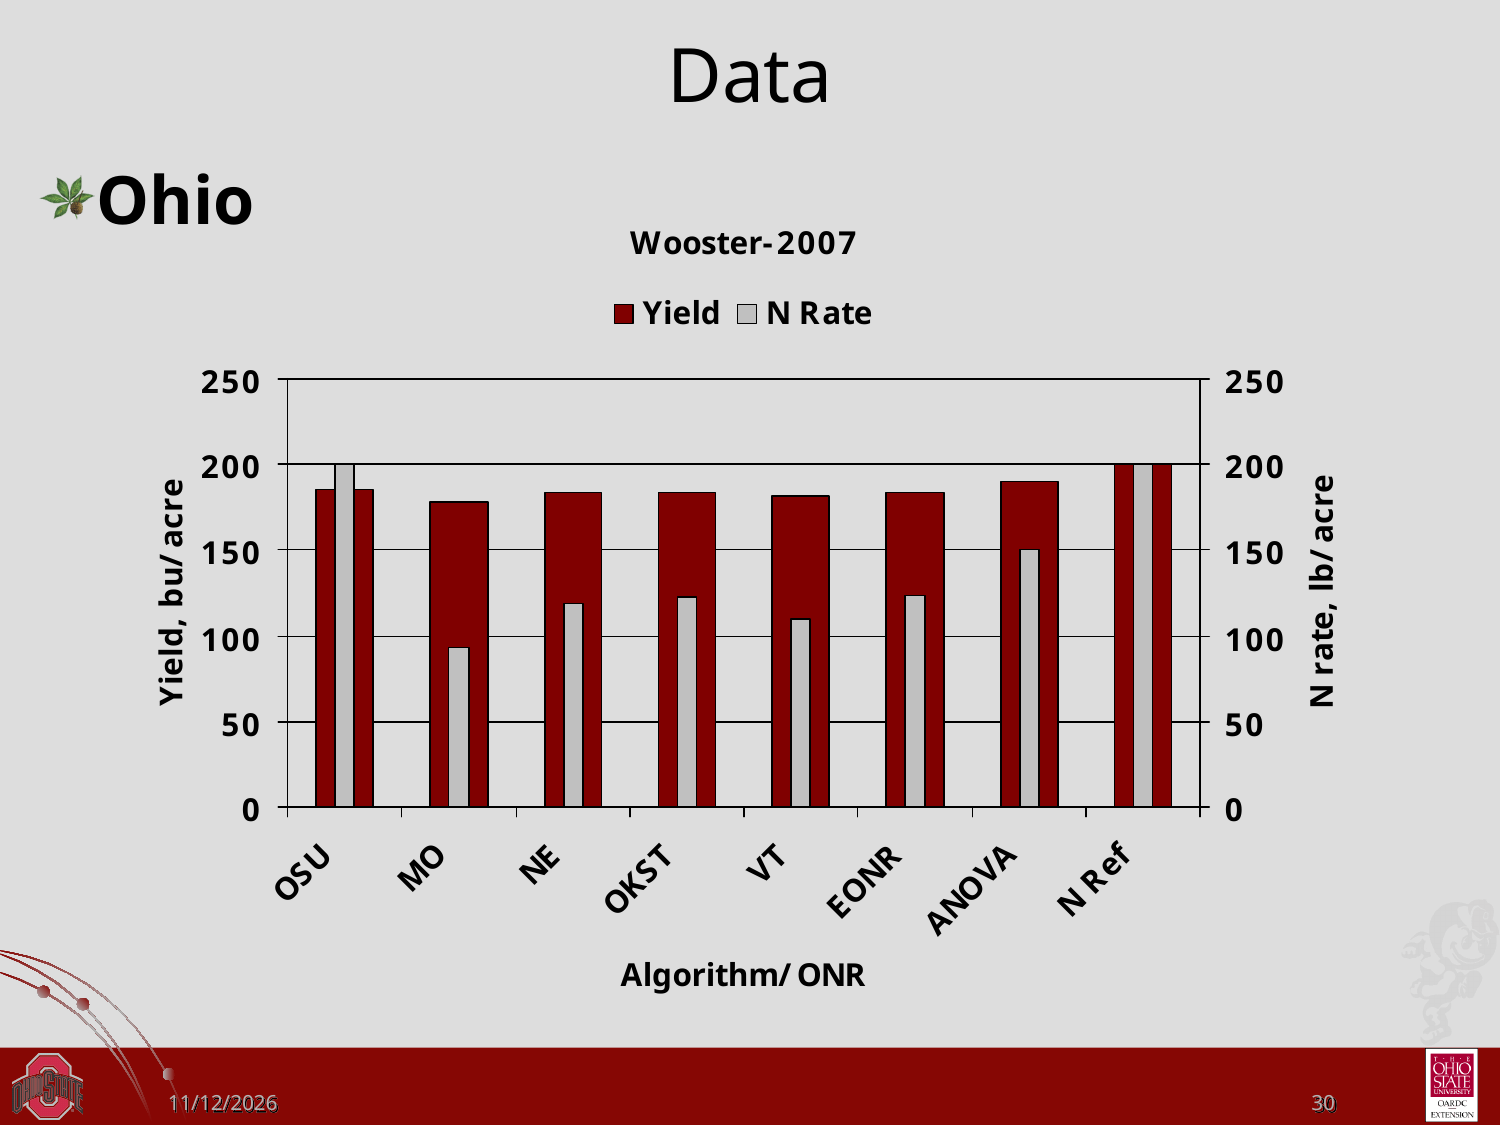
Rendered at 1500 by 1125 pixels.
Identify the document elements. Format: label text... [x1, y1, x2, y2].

picture [1425, 1048, 1478, 1122]
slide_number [152, 1063, 466, 1125]
list Ohio [24, 149, 1476, 1063]
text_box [112, 187, 1376, 1029]
slide_number 30 [1037, 1063, 1351, 1125]
title Data [94, 0, 1406, 126]
picture [12, 1053, 83, 1120]
picture [39, 174, 96, 221]
